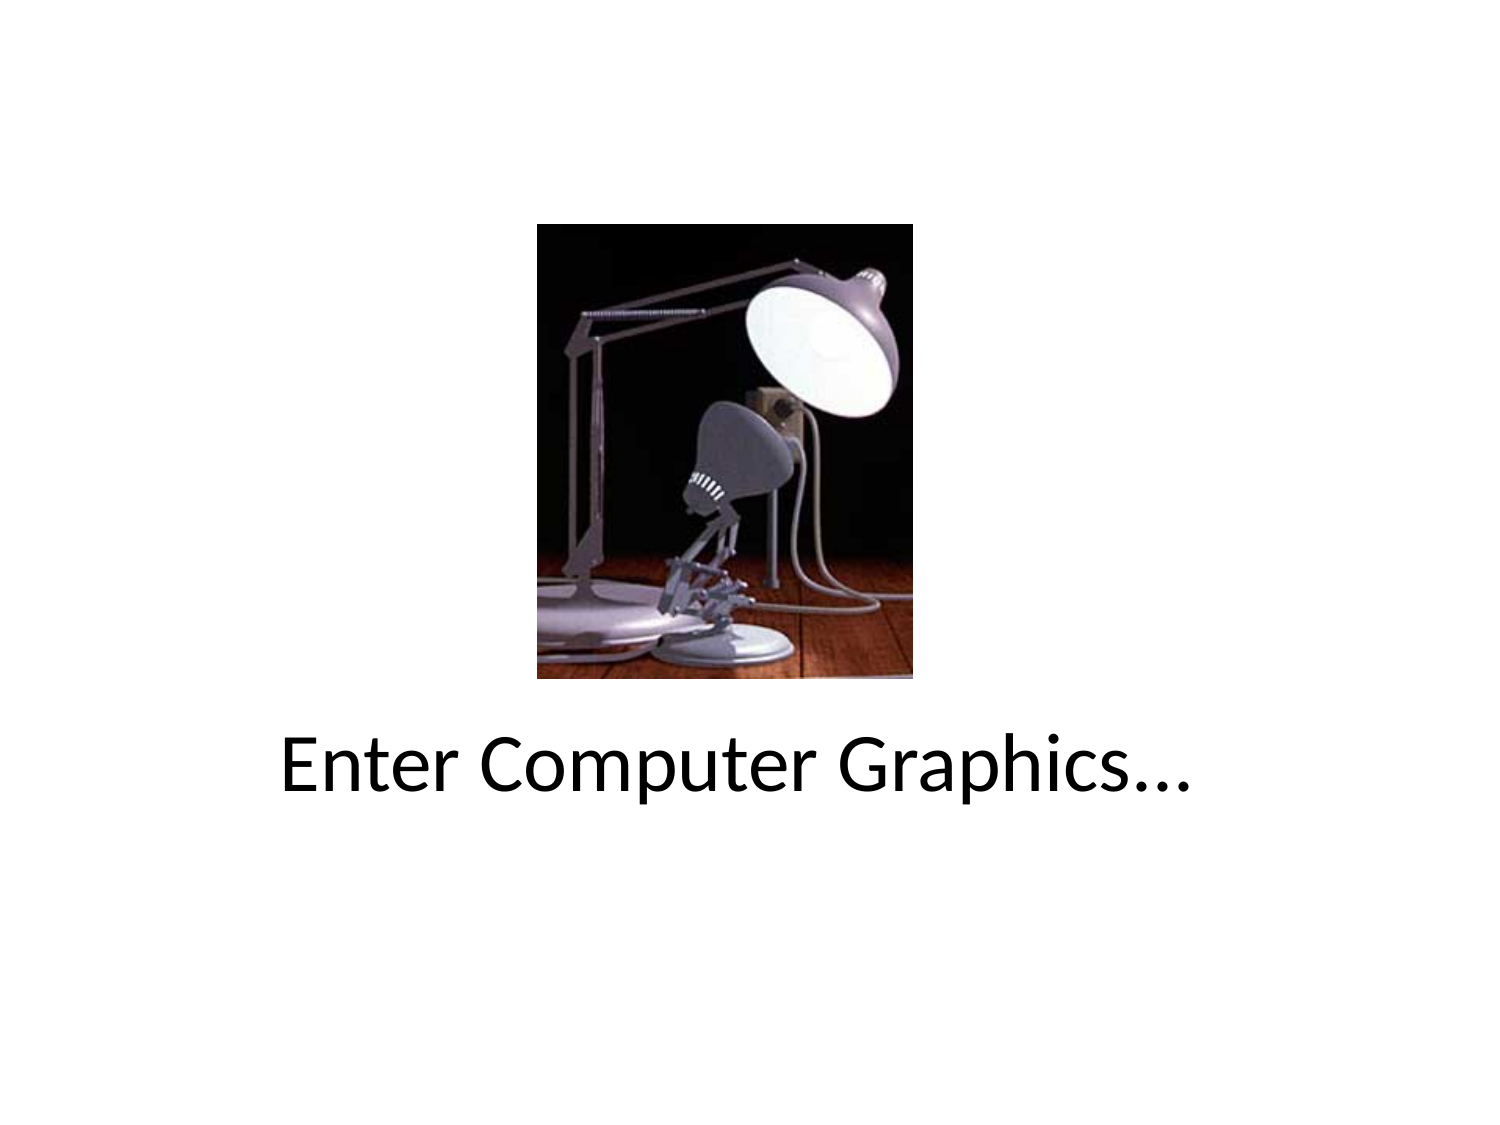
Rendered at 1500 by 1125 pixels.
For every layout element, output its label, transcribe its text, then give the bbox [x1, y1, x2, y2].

picture [537, 224, 913, 679]
title Enter Computer Graphics... [99, 662, 1375, 854]
